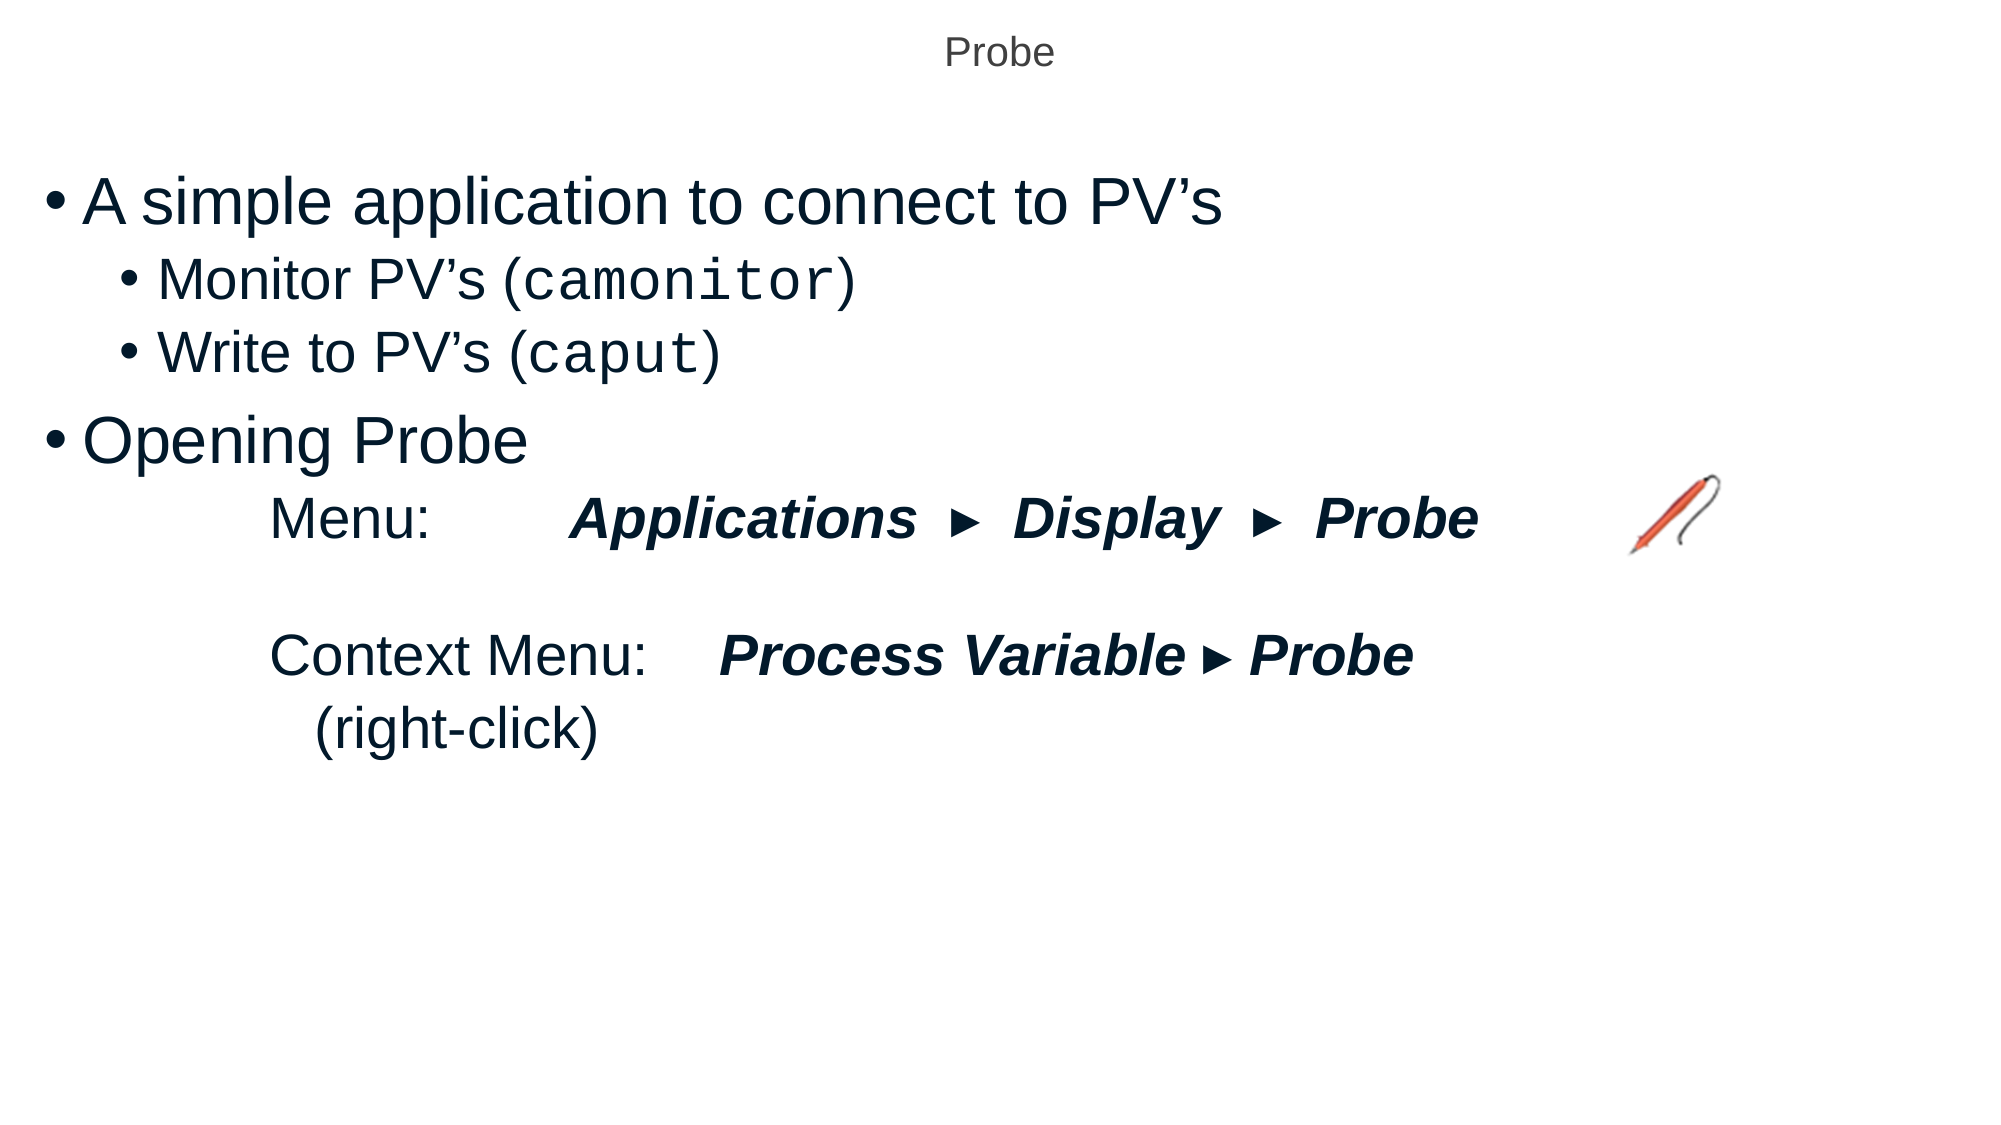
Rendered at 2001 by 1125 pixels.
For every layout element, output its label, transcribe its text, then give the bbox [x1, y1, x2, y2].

list A simple application to connect to PV’s Monitor PV’s (camonitor) Write to PV’s (caput) Opening Probe Menu: Applications ▸ Display ▸ Probe Context Menu: Process Variable ▸ Probe (right-click) [29, 159, 1971, 1095]
title Probe [29, 0, 1971, 83]
picture [1620, 460, 1729, 567]
